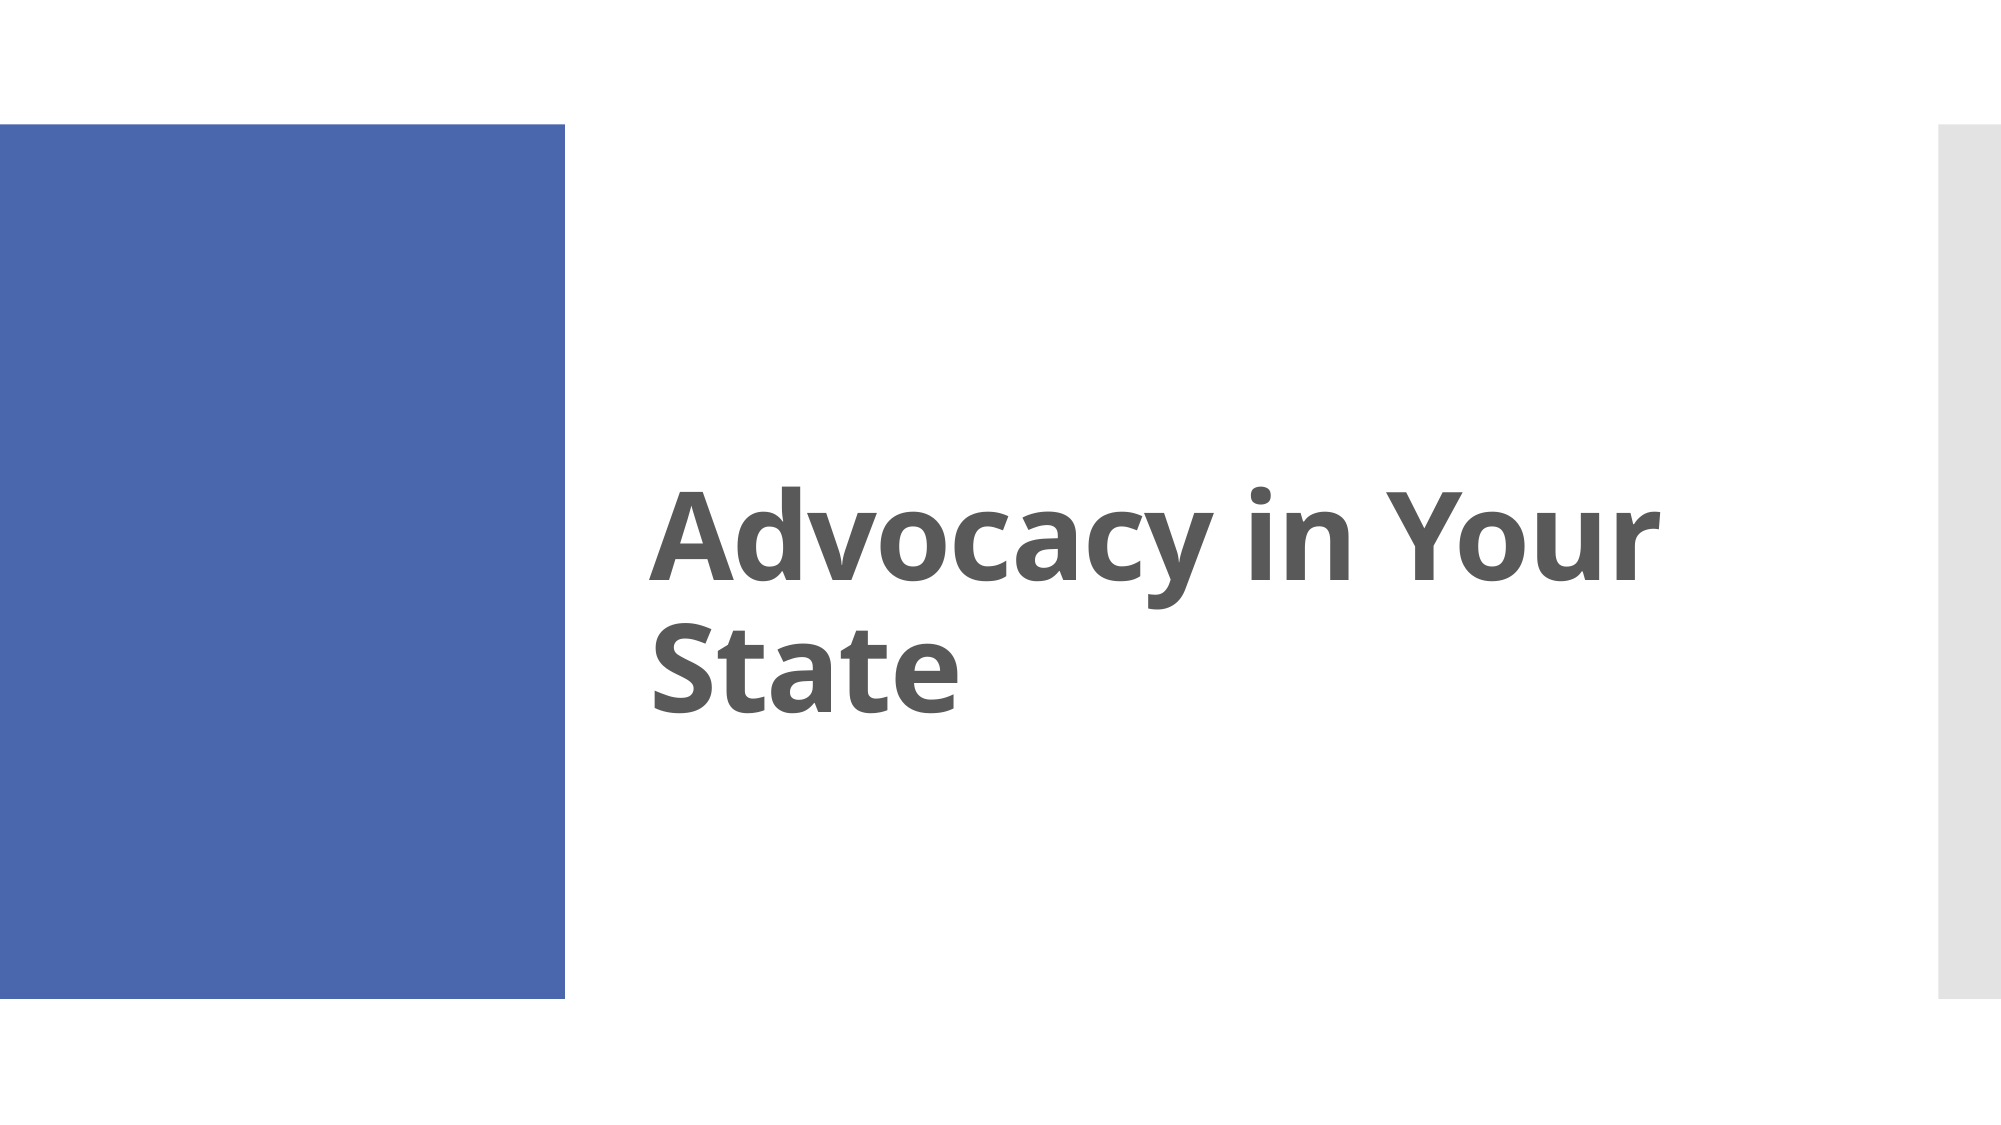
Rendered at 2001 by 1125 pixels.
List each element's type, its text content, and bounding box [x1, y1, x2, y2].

title Advocacy in Your State [634, 213, 1969, 747]
